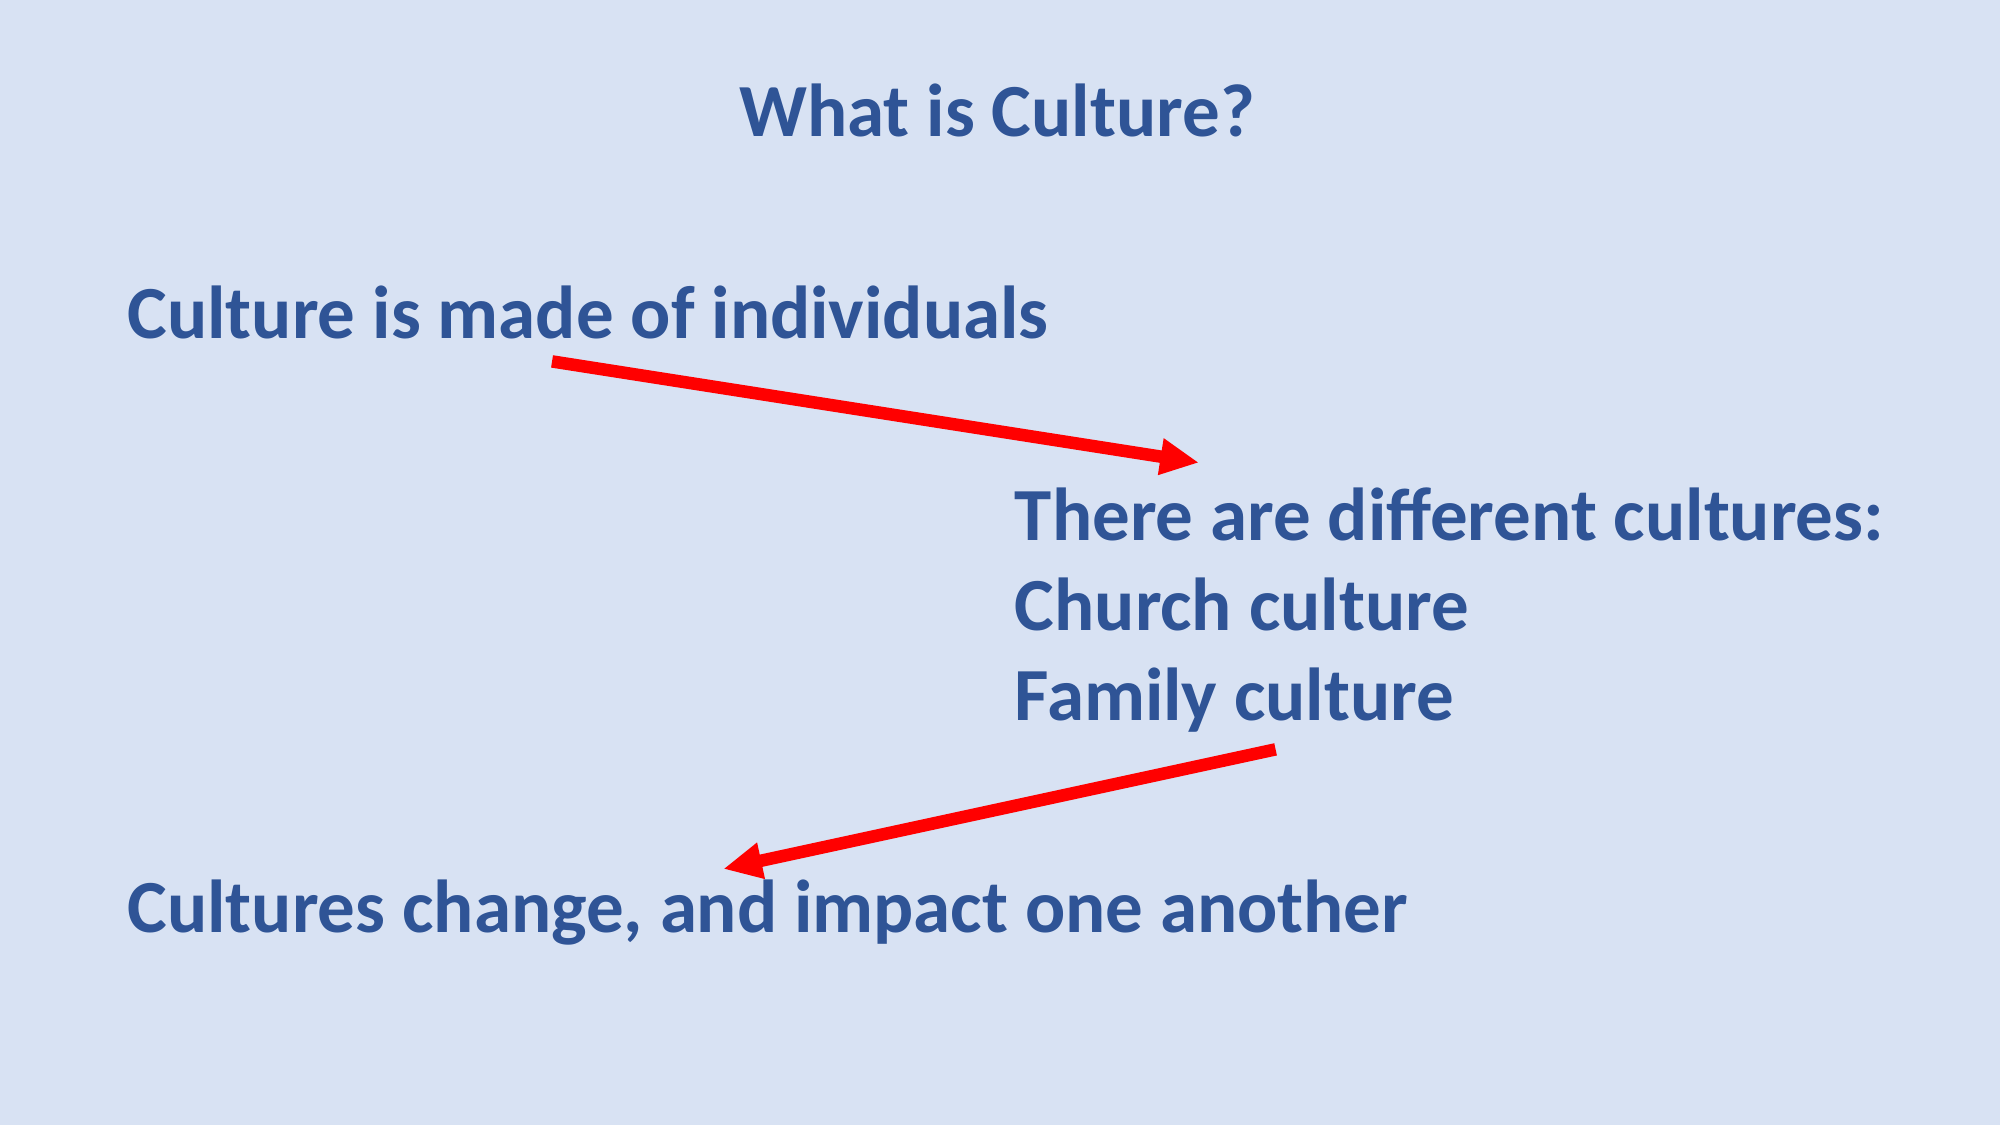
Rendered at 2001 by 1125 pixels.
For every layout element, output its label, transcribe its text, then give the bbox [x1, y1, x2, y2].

text_box What is Culture? [724, 54, 1276, 161]
text_box Cultures change, and impact one another [112, 850, 1439, 957]
text_box There are different cultures: Church culture Family culture [999, 458, 1912, 747]
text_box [551, 361, 1199, 463]
text_box Culture is made of individuals [112, 256, 1075, 363]
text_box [724, 749, 1276, 869]
